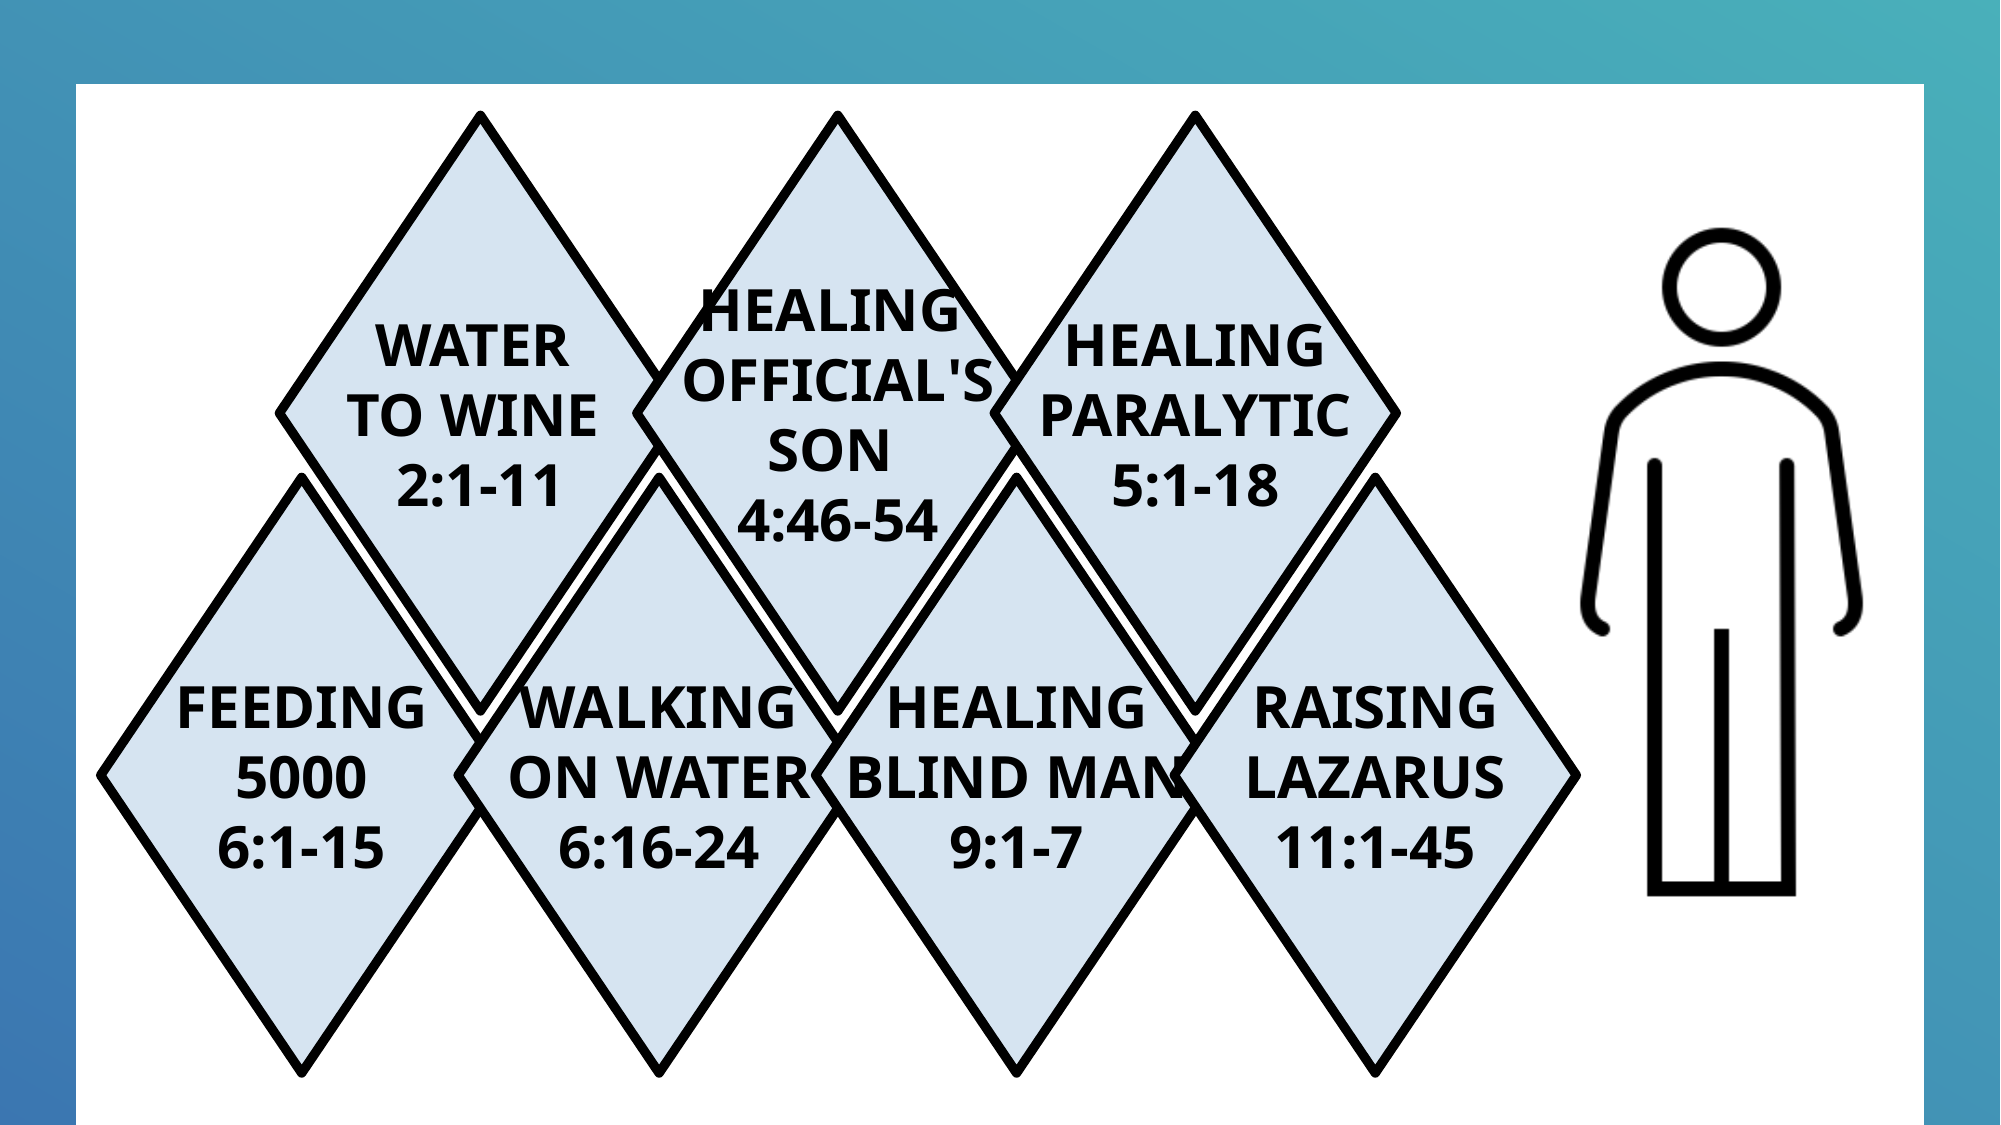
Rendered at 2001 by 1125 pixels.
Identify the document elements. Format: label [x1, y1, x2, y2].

picture [1577, 206, 1866, 919]
text_box [100, 115, 1577, 1074]
